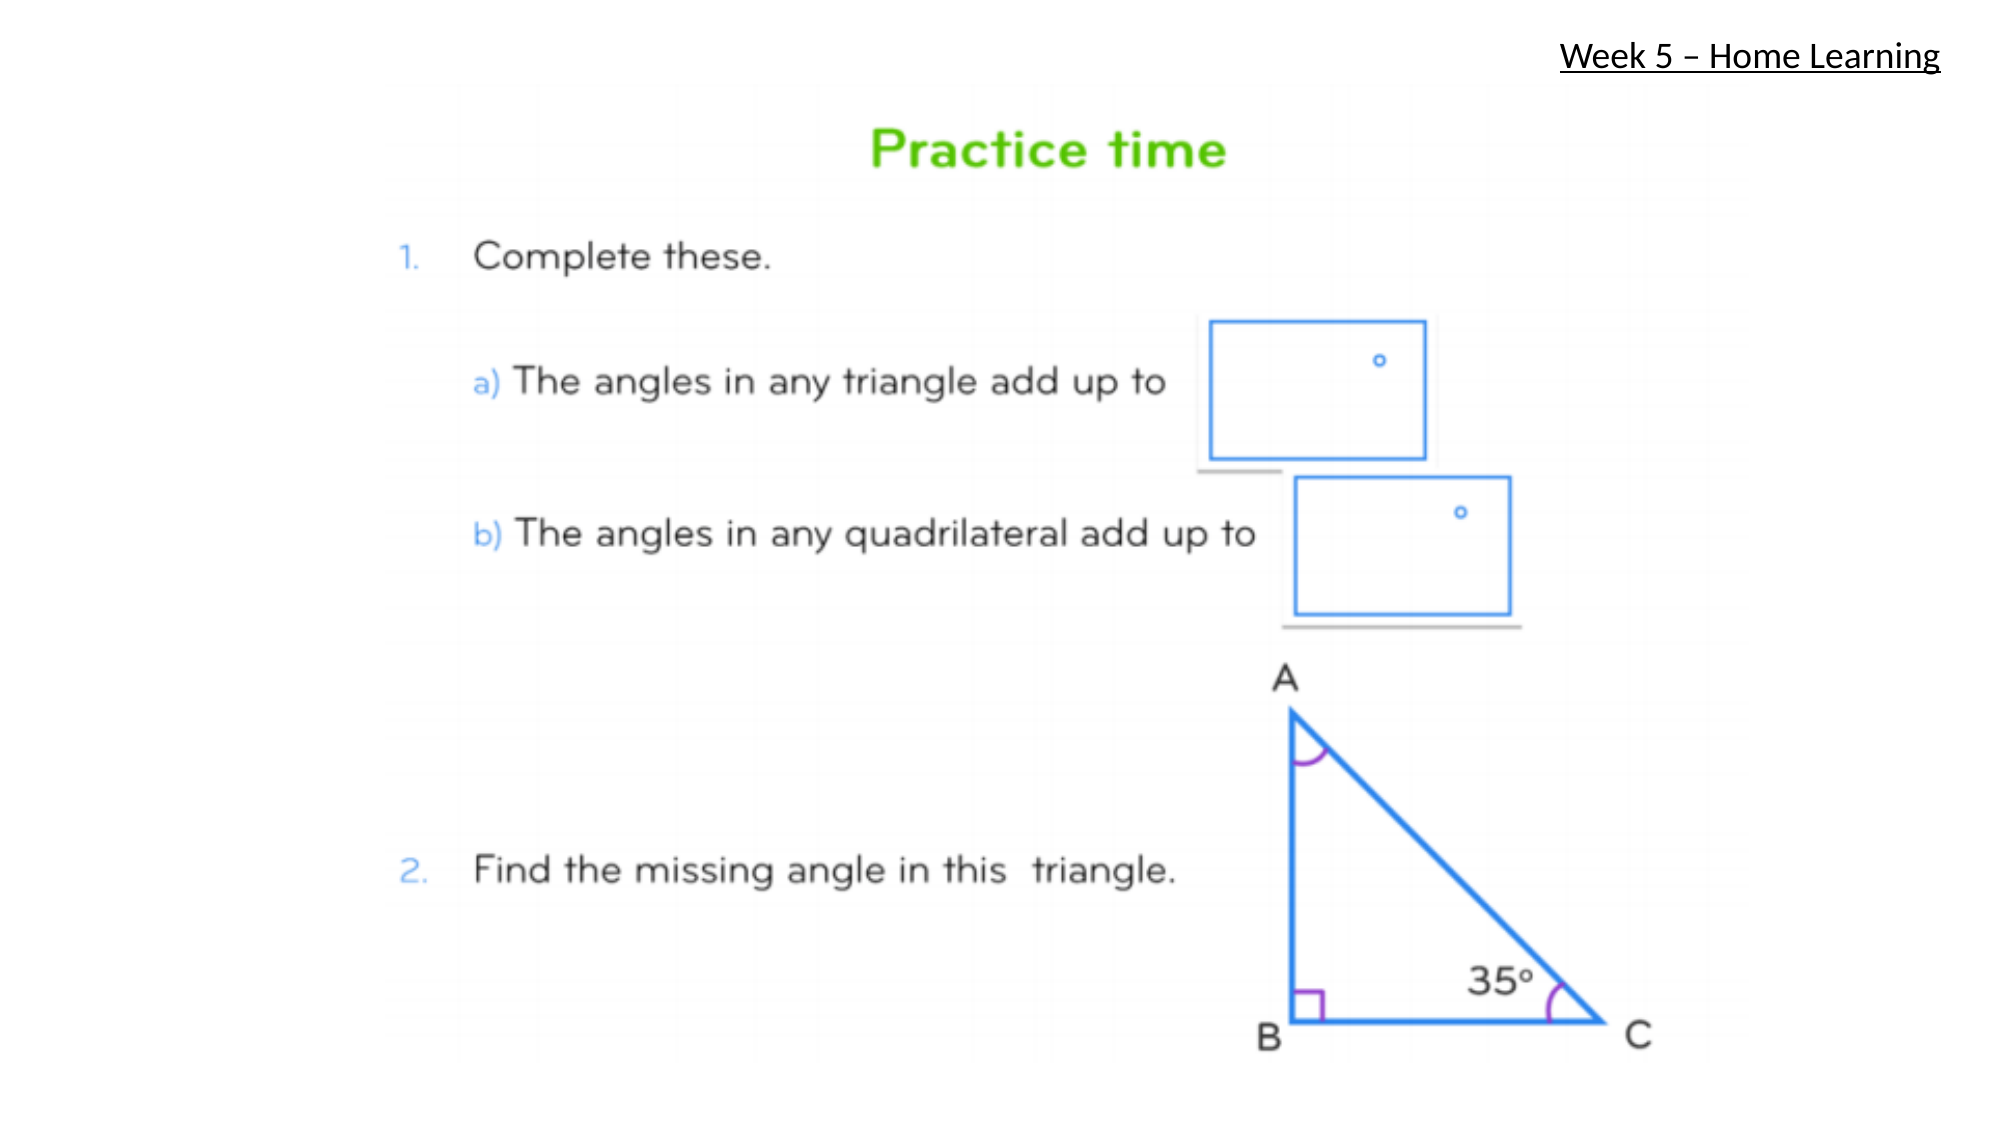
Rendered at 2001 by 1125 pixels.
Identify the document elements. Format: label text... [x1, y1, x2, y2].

text_box Week 5 – Home Learning [1545, 23, 2000, 84]
picture [385, 84, 1749, 1063]
